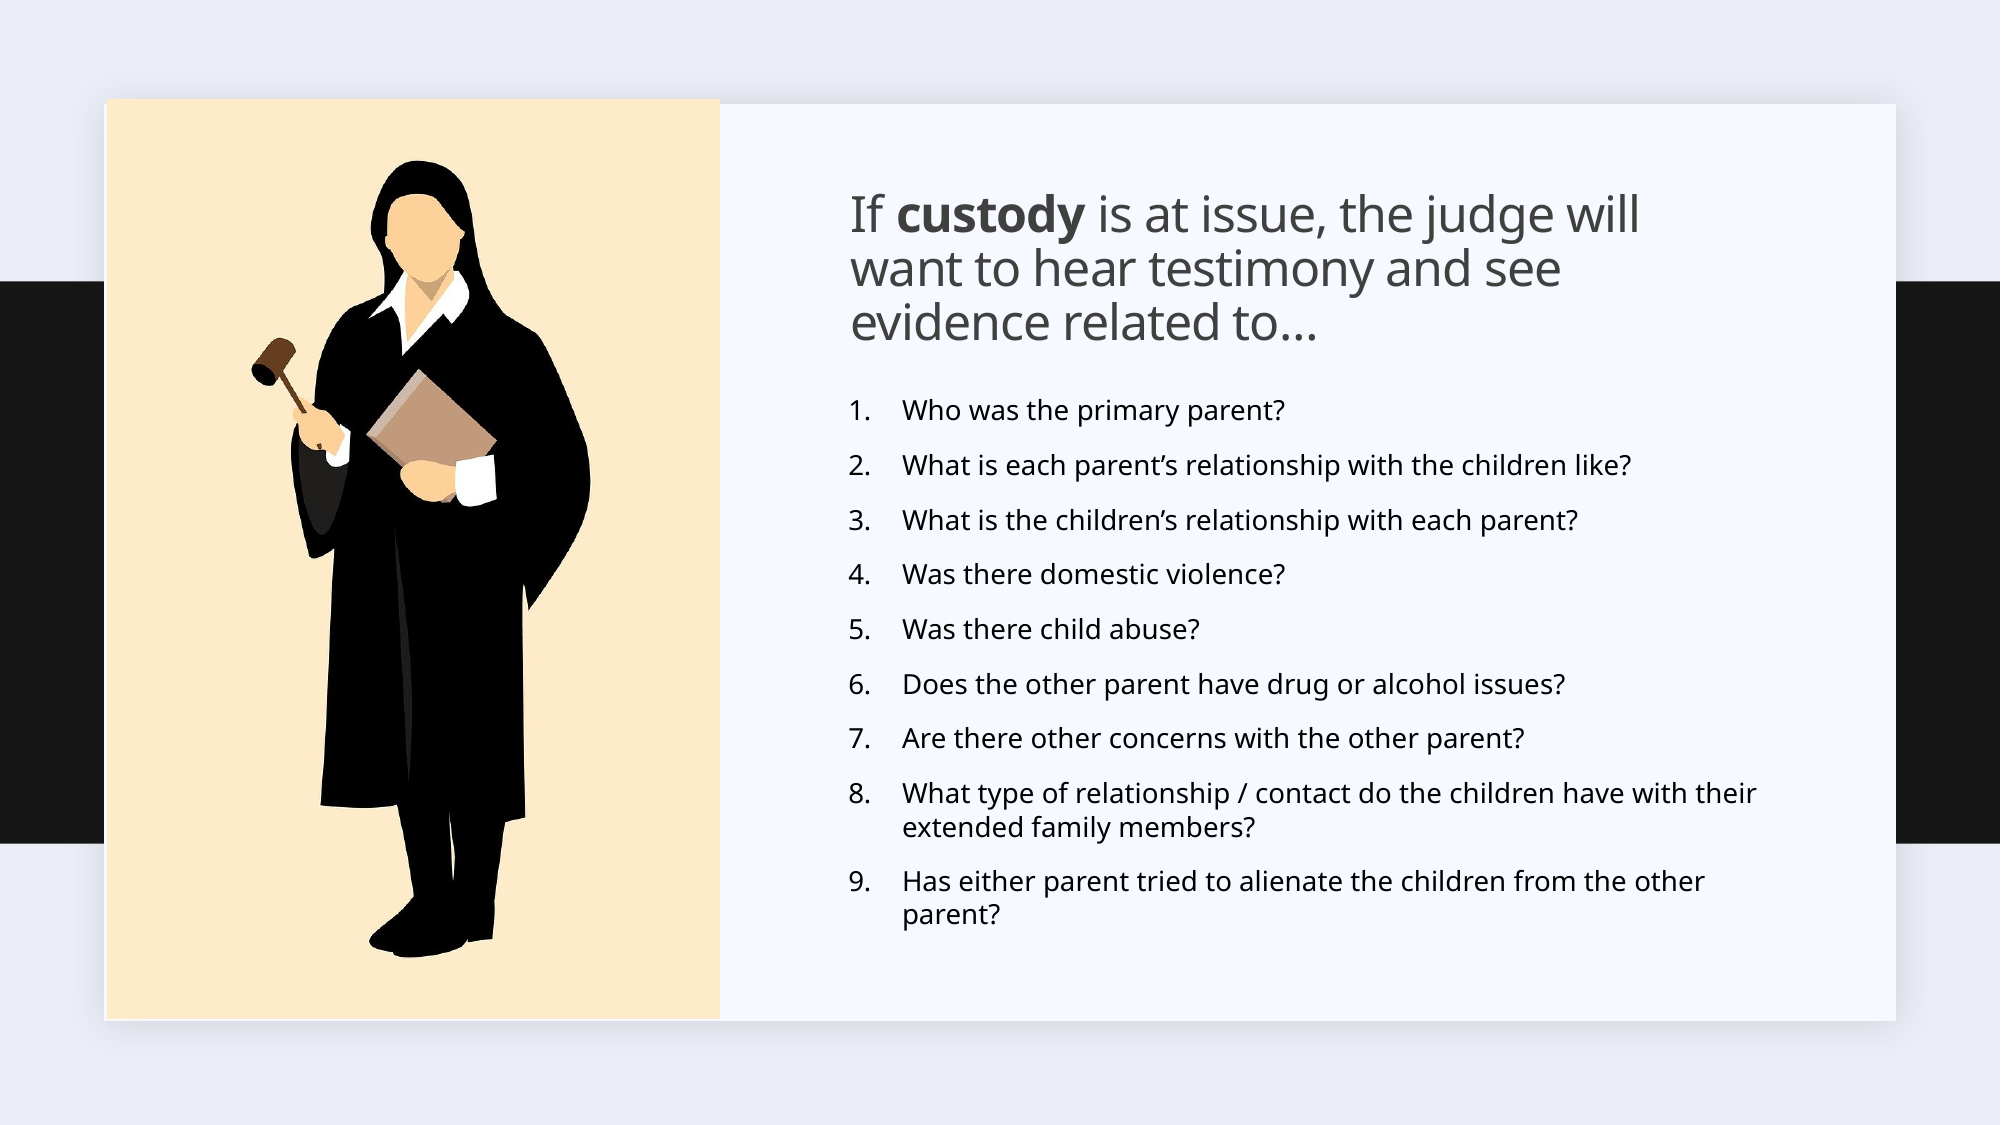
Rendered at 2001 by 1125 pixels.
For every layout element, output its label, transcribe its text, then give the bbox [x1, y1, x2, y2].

title If custody is at issue, the judge will want to hear testimony and see evidence related to… [835, 184, 1773, 356]
list Who was the primary parent? What is each parent’s relationship with the children like? What is the children’s relationship with each parent? Was there domestic violence? Was there child abuse? Does the other parent have drug or alcohol issues? Are there other concerns with the other parent? What type of relationship / contact do the children have with their extended family members? Has either parent tried to alienate the children from the other parent? [848, 385, 1786, 946]
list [106, 99, 720, 1019]
